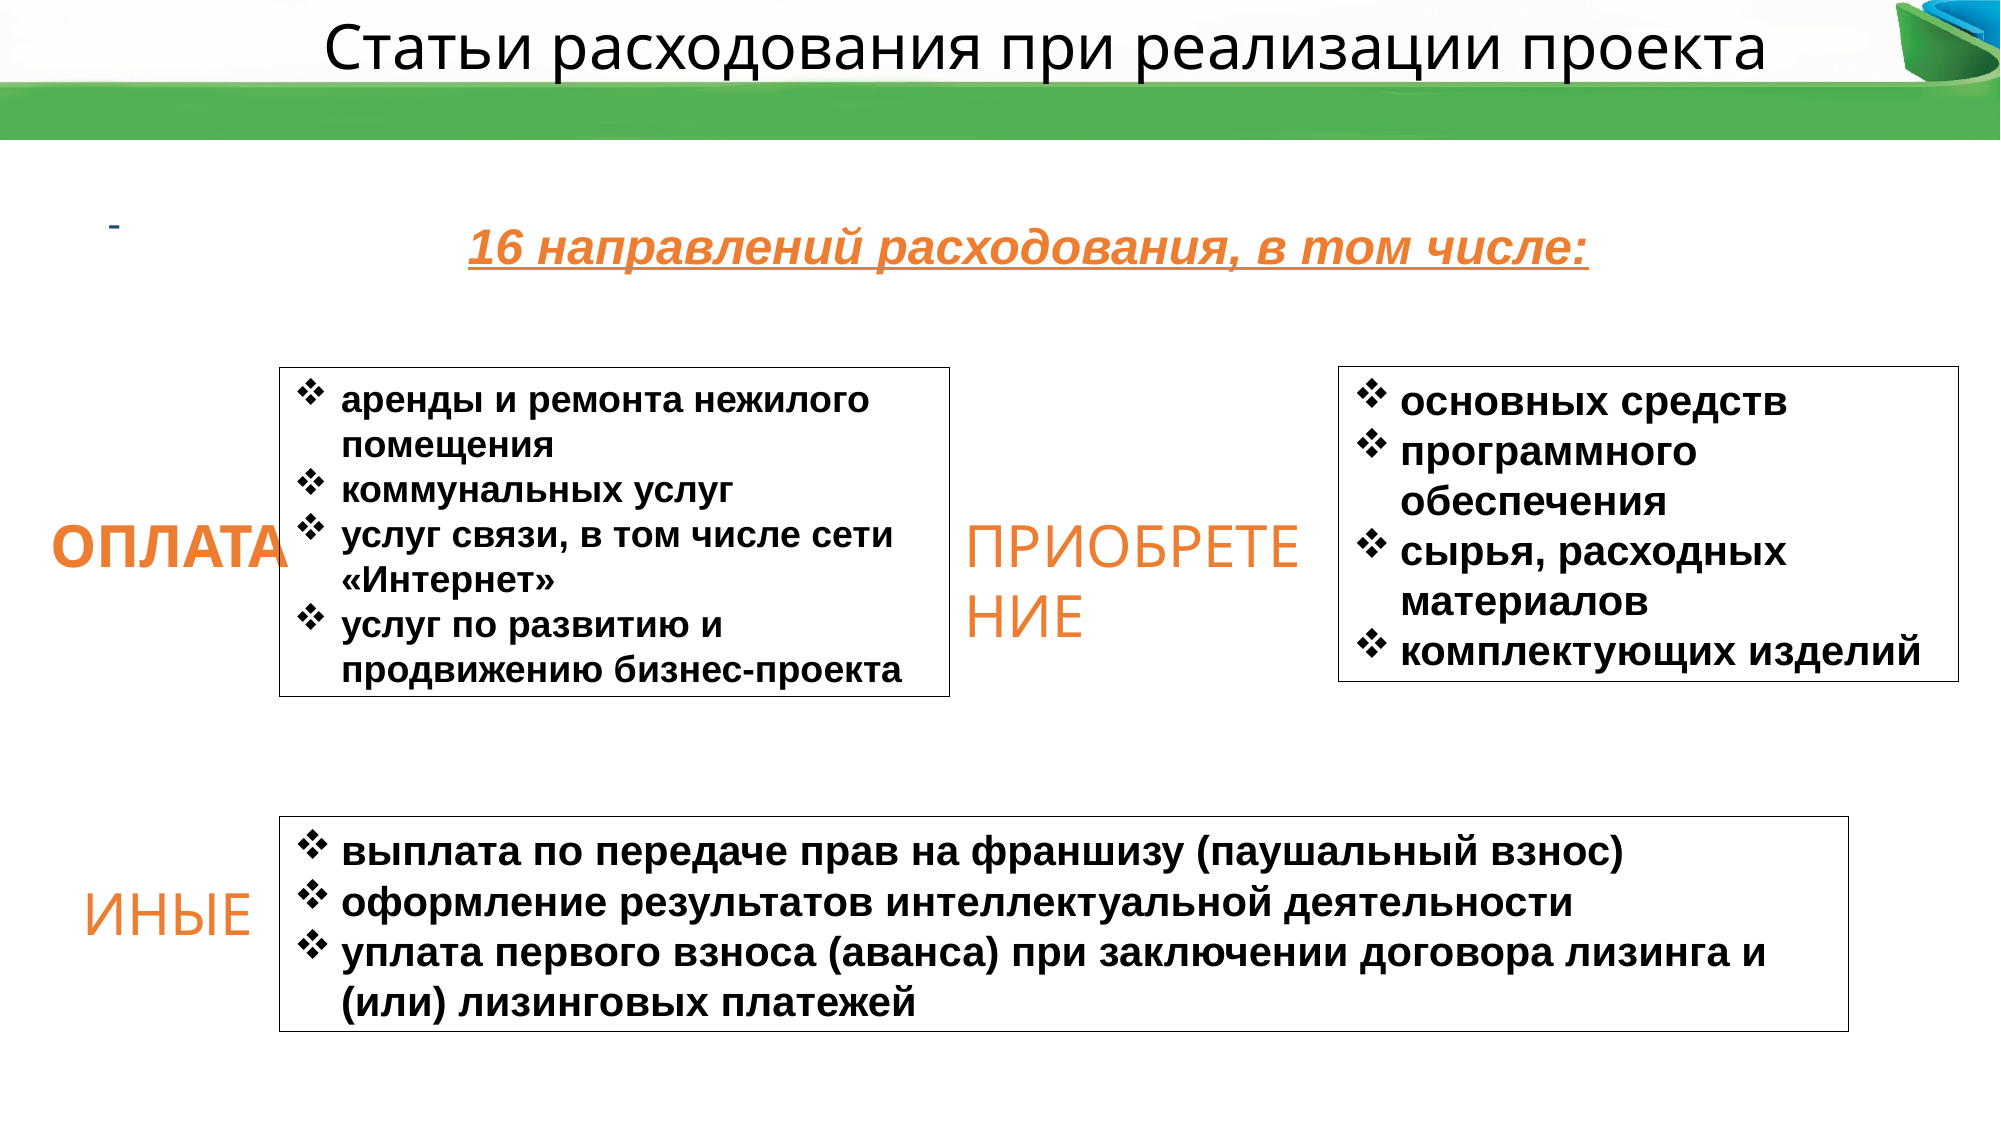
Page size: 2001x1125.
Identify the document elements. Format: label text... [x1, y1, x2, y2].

text_box ОПЛАТА [35, 502, 279, 587]
text_box 16 направлений расходования, в том числе: [452, 207, 1676, 282]
text_box ИНЫЕ [67, 869, 279, 955]
text_box ПРИОБРЕТЕНИЕ [949, 501, 1338, 656]
text_box основных средств программного обеспечения сырья, расходных материалов комплектующих изделий [1338, 366, 1959, 682]
picture [0, 0, 2000, 140]
text_box выплата по передаче прав на франшизу (паушальный взнос) оформление результатов интеллектуальной деятельности уплата первого взноса (аванса) при заключении договора лизинга и (или) лизинговых платежей [279, 816, 1849, 1032]
text_box аренды и ремонта нежилого помещения коммунальных услуг услуг связи, в том числе сети «Интернет» услуг по развитию и продвижению бизнес-проекта [279, 367, 950, 697]
text_box - [92, 140, 2000, 305]
